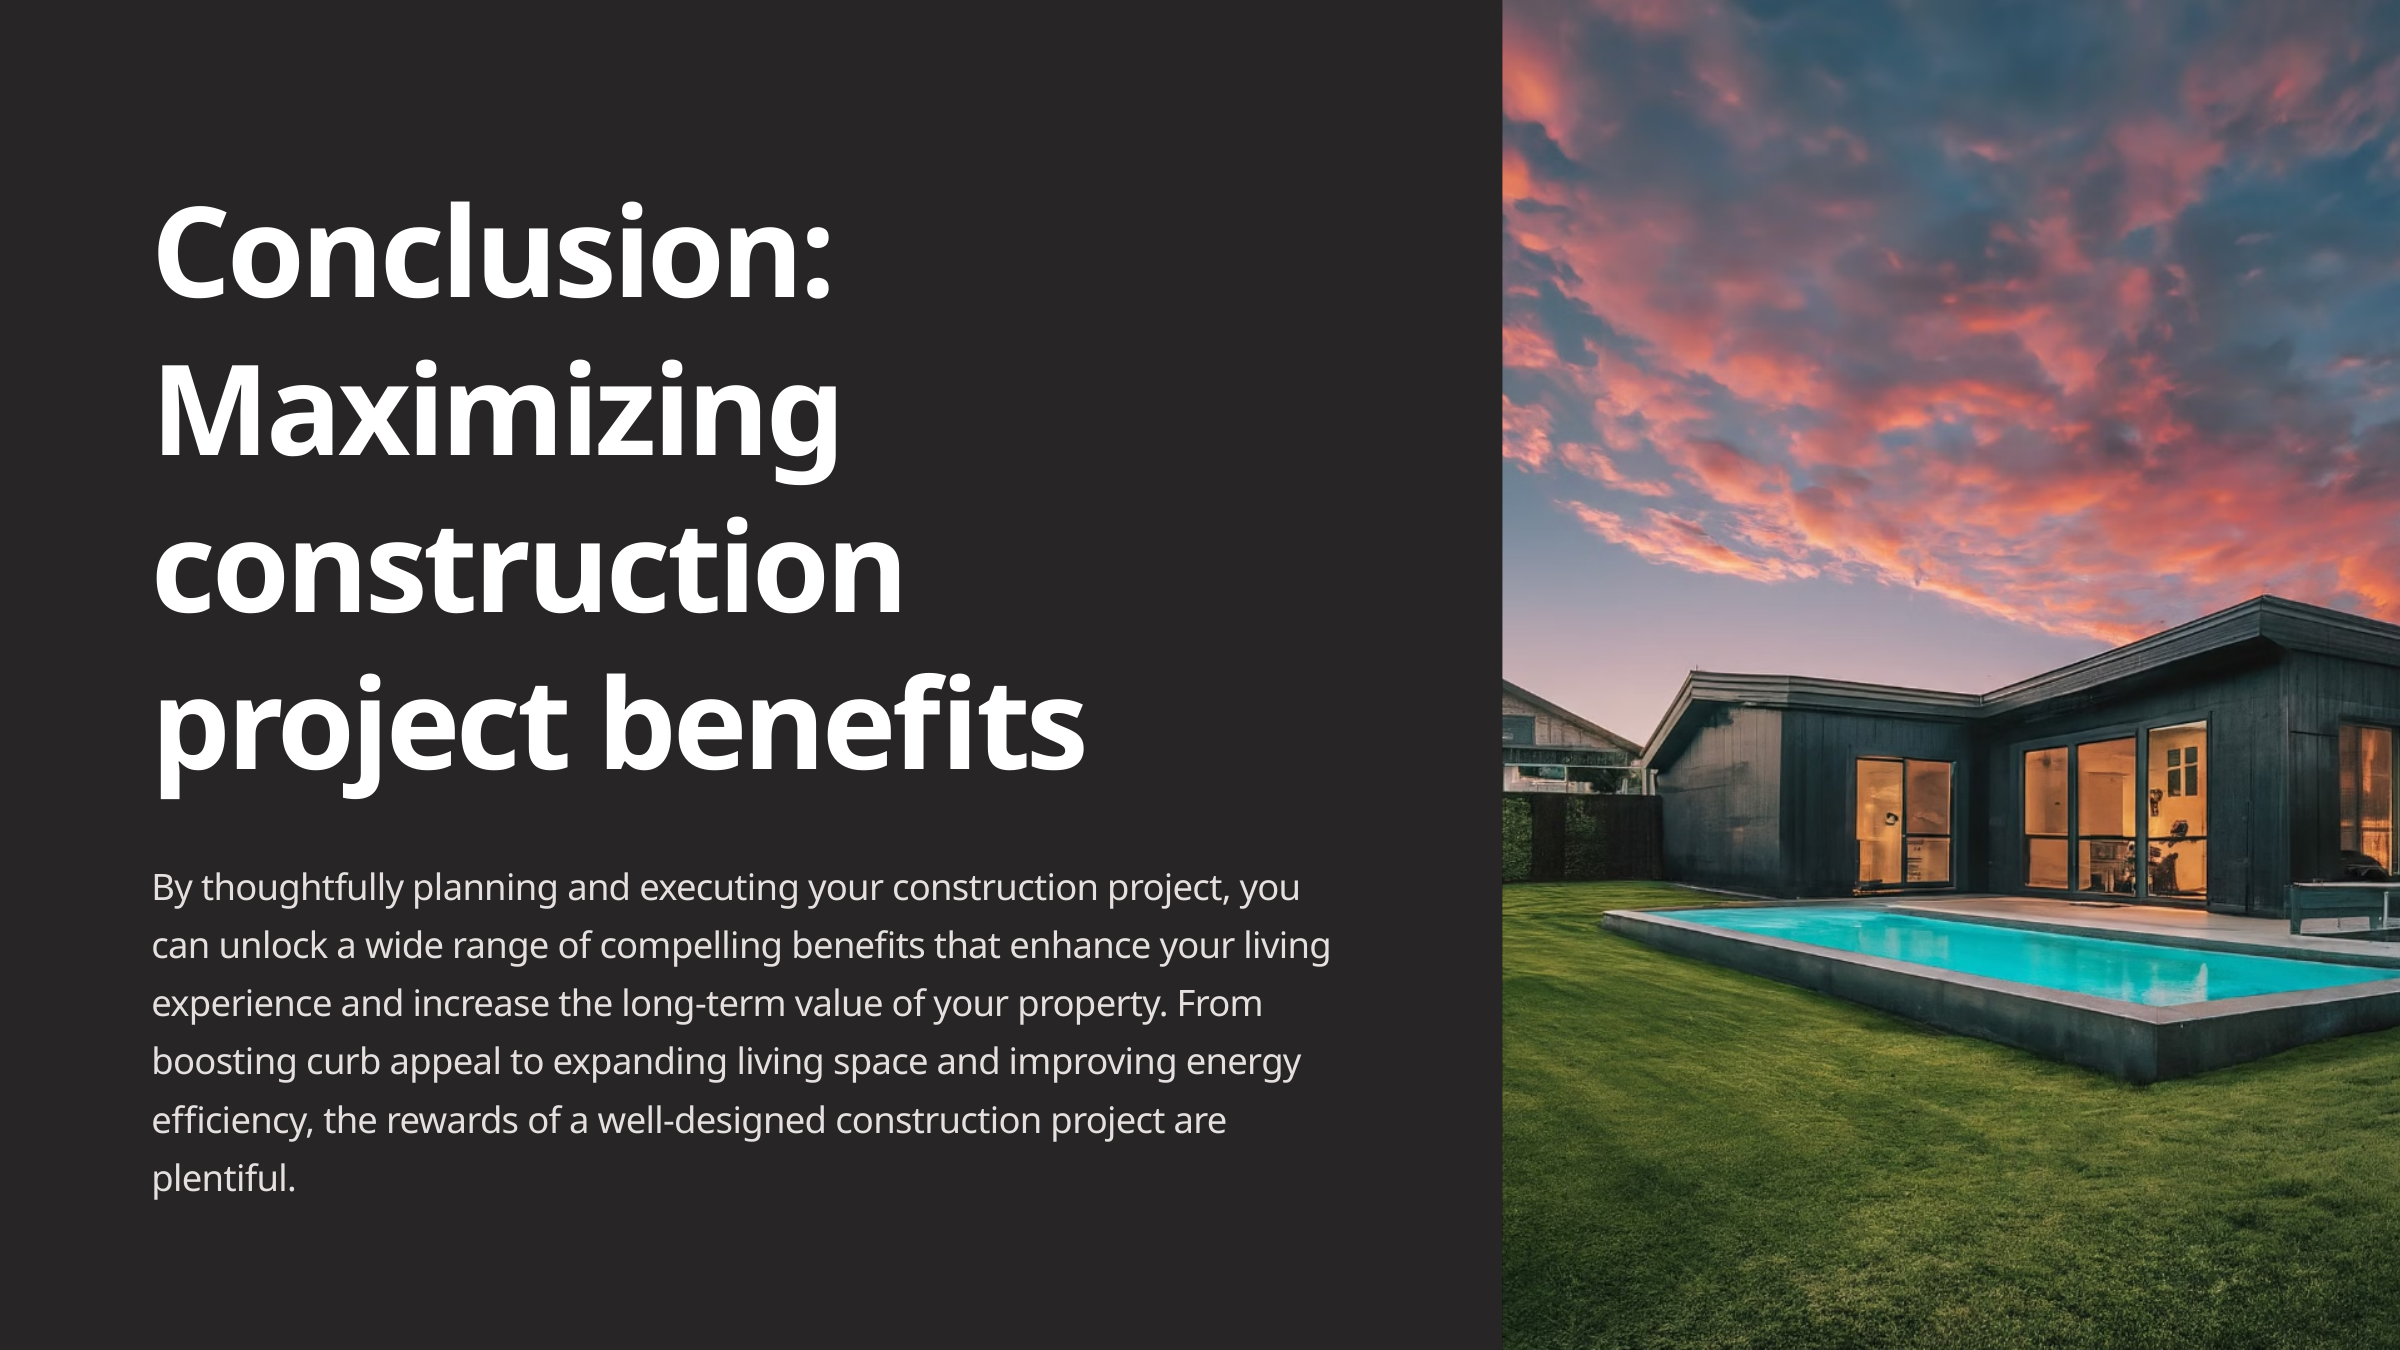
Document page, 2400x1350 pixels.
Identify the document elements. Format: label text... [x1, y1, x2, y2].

text_box [0, 0, 1501, 1350]
picture [1501, 0, 2400, 1350]
text_box By thoughtfully planning and executing your construction project, you can unlock a wide range of compelling benefits that enhance your living experience and increase the long-term value of your property. From boosting curb appeal to expanding living space and improving energy efficiency, the rewards of a well-designed construction project are plentiful. [136, 841, 1364, 1192]
text_box Conclusion: Maximizing construction project benefits [136, 158, 1364, 788]
